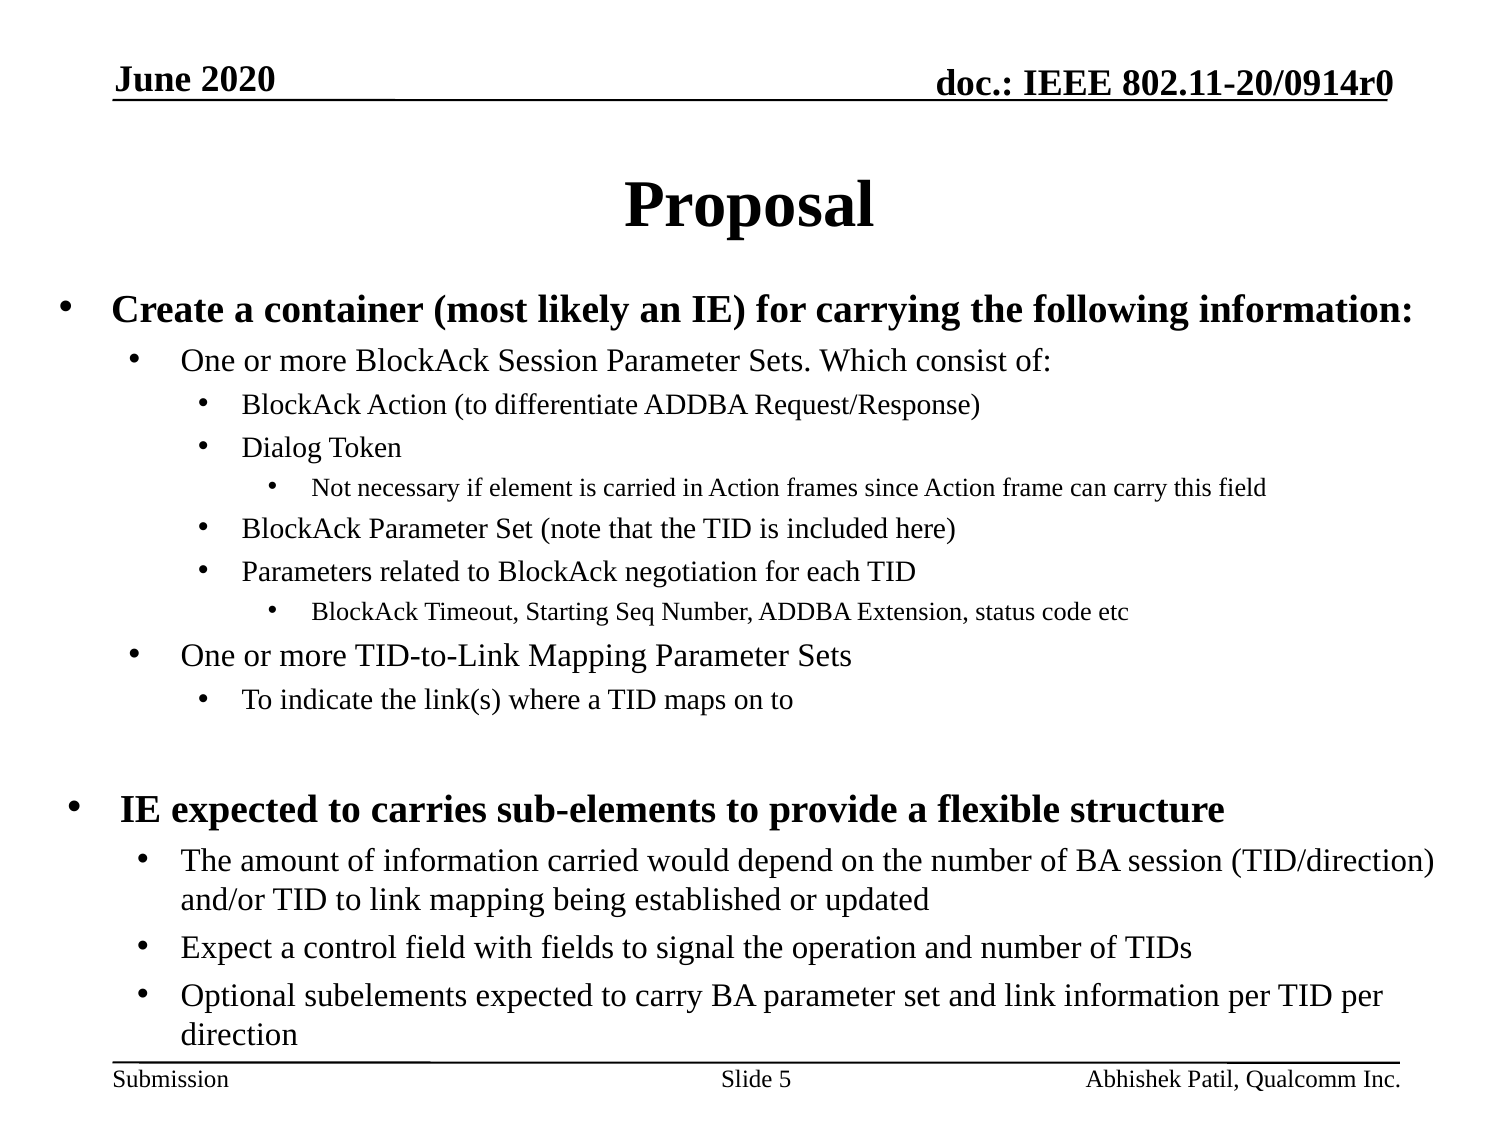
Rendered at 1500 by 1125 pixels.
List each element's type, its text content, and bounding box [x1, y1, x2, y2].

title Proposal [112, 112, 1388, 274]
list Create a container (most likely an IE) for carrying the following information: One or more BlockAck Session Parameter Sets. Which consist of: BlockAck Action (to differentiate ADDBA Request/Response) Dialog Token Not necessary if element is carried in Action frames since Action frame can carry this field BlockAck Parameter Set (note that the TID is included here) Parameters related to BlockAck negotiation for each TID BlockAck Timeout, Starting Seq Number, ADDBA Extension, status code etc One or more TID-to-Link Mapping Parameter Sets To indicate the link(s) where a TID maps on to IE expected to carries sub-elements to provide a flexible structure The amount of information carried would depend on the number of BA session (TID/direction) and/or TID to link mapping being established or updated Expect a control field with fields to signal the operation and number of TIDs Optional subelements expected to carry BA parameter set and link information per TID per direction [43, 274, 1457, 1063]
slide_number Slide 5 [712, 1061, 800, 1123]
footer Abhishek Patil, Qualcomm Inc. [878, 1061, 1402, 1093]
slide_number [114, 54, 423, 100]
